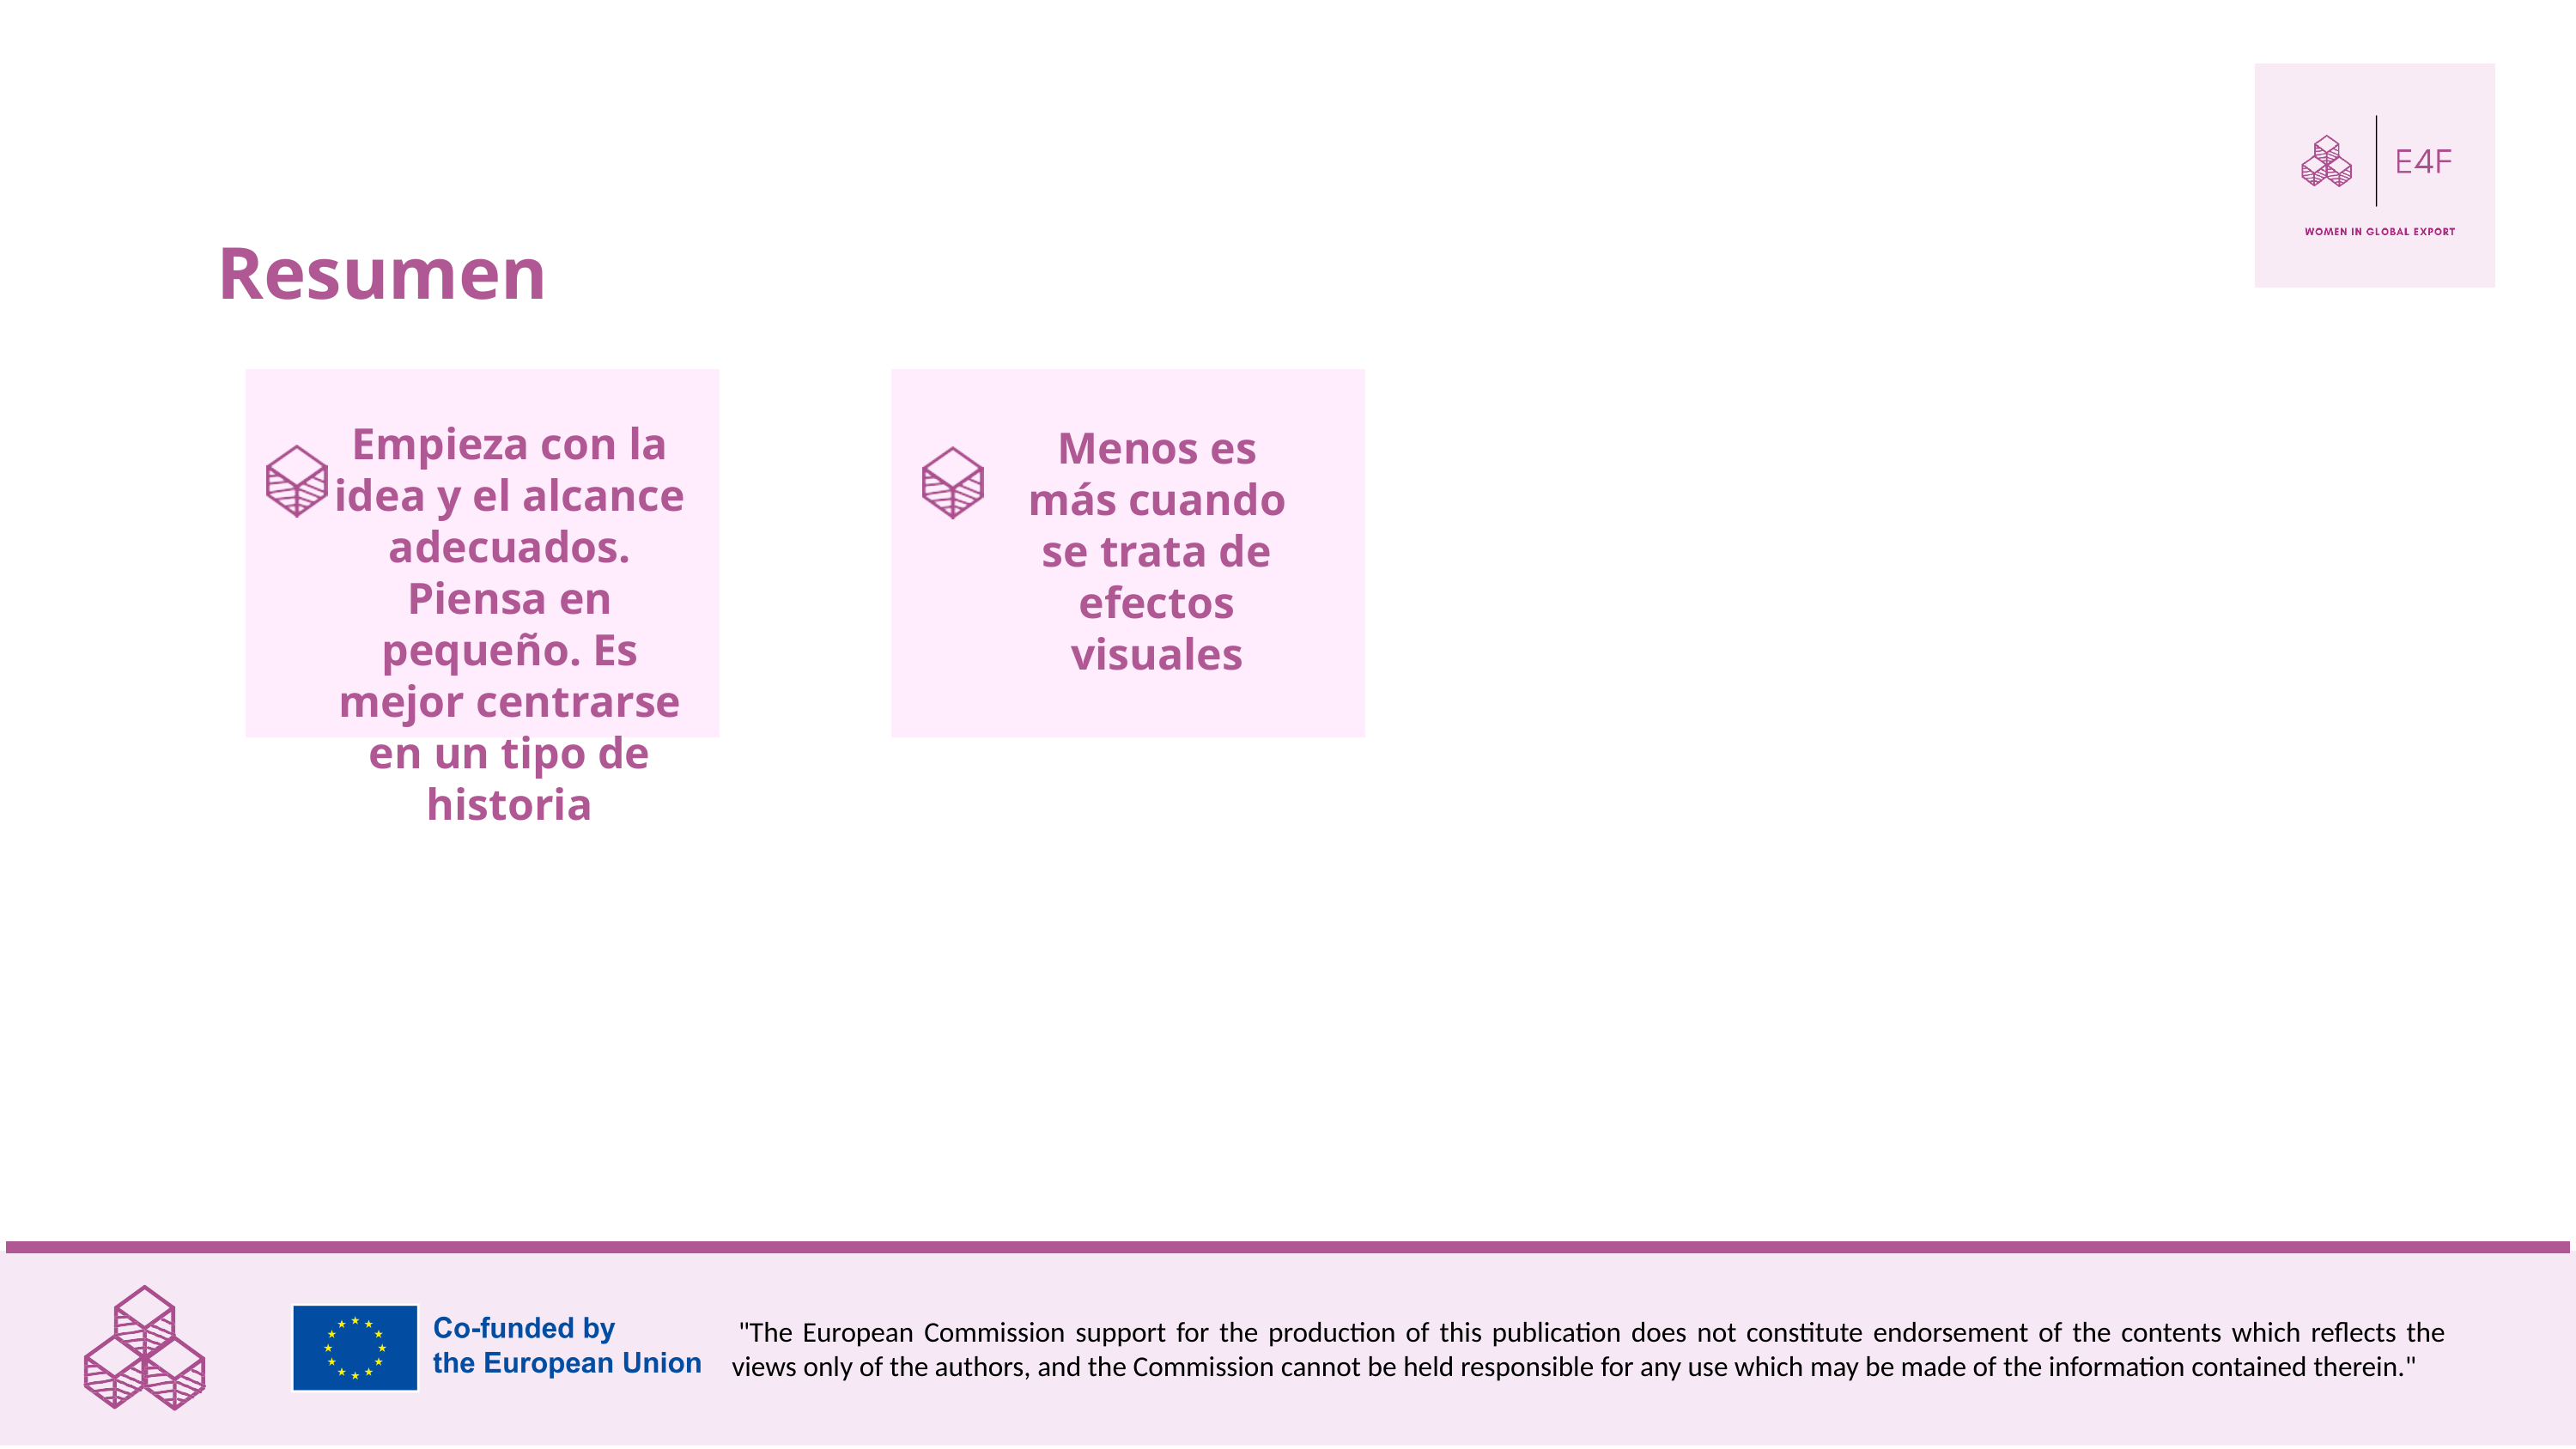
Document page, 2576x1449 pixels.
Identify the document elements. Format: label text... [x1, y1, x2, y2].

picture [288, 1300, 732, 1396]
picture [113, 1315, 176, 1351]
picture [266, 445, 328, 518]
picture [2254, 64, 2495, 288]
text_box Resumen [204, 221, 644, 320]
picture [161, 1341, 176, 1351]
picture [922, 446, 984, 519]
text_box [246, 369, 720, 737]
text_box [891, 369, 1365, 737]
text_box Menos es más cuando se trata de efectos visuales [994, 415, 1320, 685]
picture [83, 1364, 206, 1403]
text_box Empieza con la idea y el alcance adecuados. Piensa en pequeño. Es mejor centrarse en un tipo de historia [311, 410, 709, 835]
